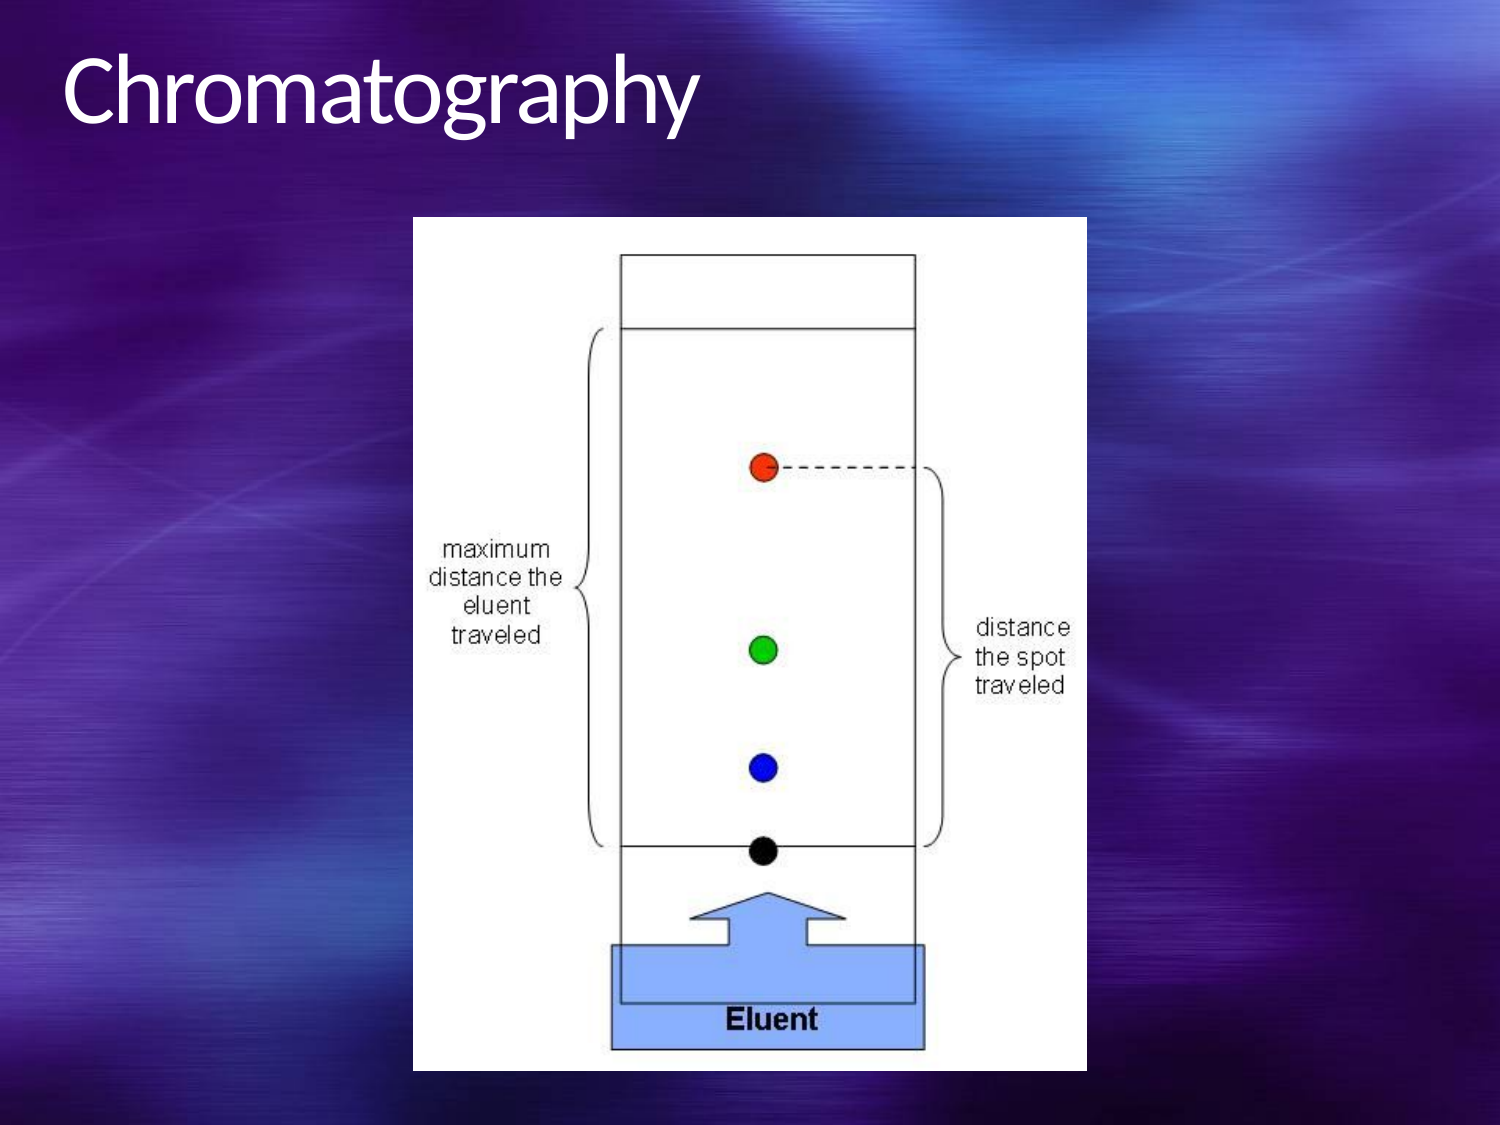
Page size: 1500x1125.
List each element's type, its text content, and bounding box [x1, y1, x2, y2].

picture [0, 0, 1500, 1125]
title Chromatography [62, 37, 1438, 147]
